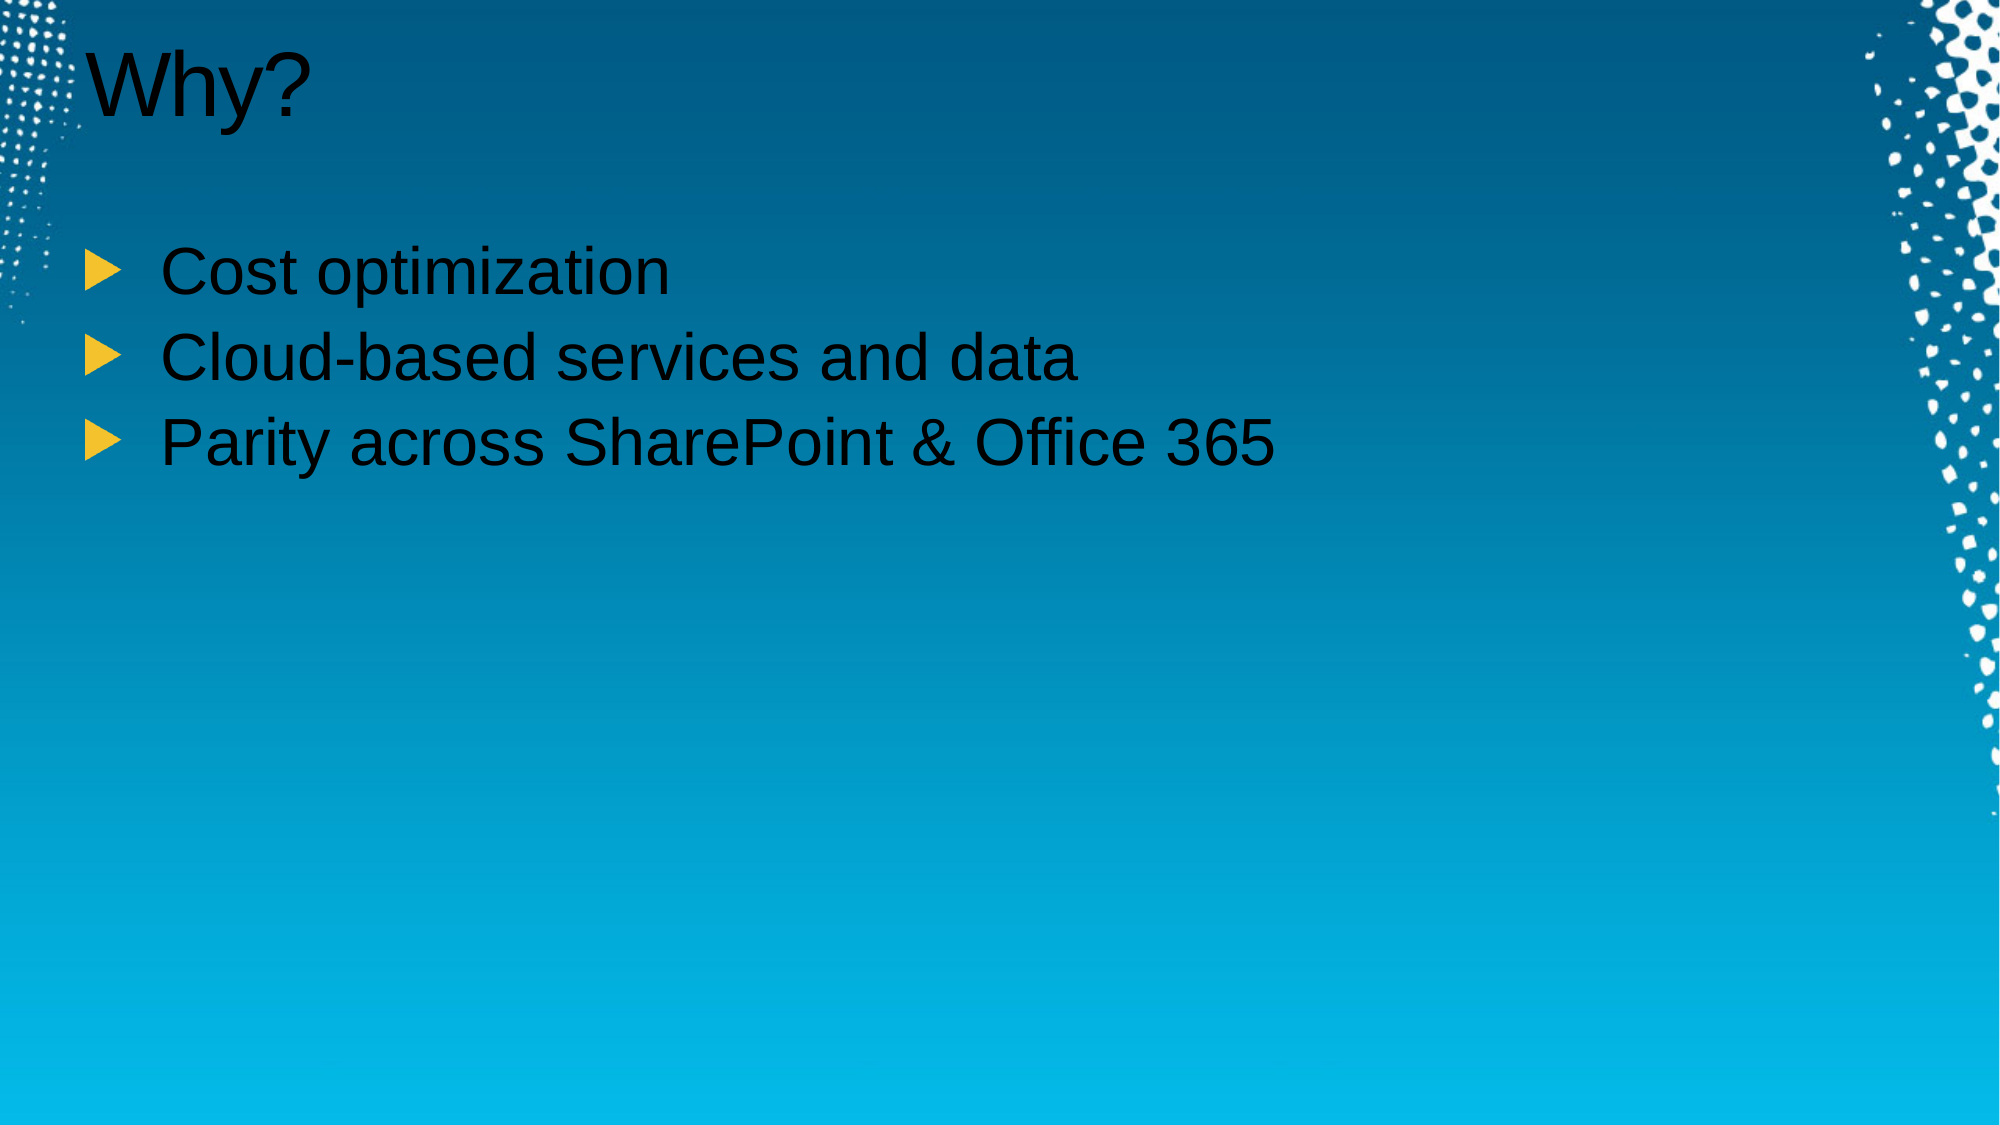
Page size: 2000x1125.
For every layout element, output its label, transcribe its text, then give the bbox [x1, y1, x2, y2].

picture [1929, 27, 1945, 45]
picture [1922, 200, 1934, 207]
picture [1995, 582, 2000, 595]
picture [1892, 212, 1902, 216]
picture [1955, 557, 1965, 573]
picture [24, 72, 32, 79]
picture [42, 31, 53, 39]
picture [1968, 481, 1978, 492]
picture [58, 32, 66, 41]
picture [1915, 109, 1924, 119]
picture [43, 42, 49, 53]
picture [28, 42, 36, 53]
picture [1889, 152, 1901, 166]
picture [16, 22, 23, 34]
picture [1938, 122, 1950, 133]
picture [11, 55, 21, 64]
picture [31, 131, 37, 138]
picture [1990, 492, 2000, 505]
picture [1935, 0, 2000, 306]
picture [1963, 589, 1976, 607]
picture [1992, 438, 2000, 448]
picture [1969, 625, 1985, 642]
picture [1972, 570, 1986, 583]
picture [26, 57, 34, 68]
picture [38, 74, 47, 80]
picture [1948, 413, 1958, 424]
picture [1952, 502, 1967, 516]
picture [34, 101, 43, 111]
picture [86, 420, 119, 459]
picture [1945, 213, 1955, 220]
picture [18, 13, 26, 19]
picture [33, 116, 40, 124]
picture [1958, 445, 1968, 460]
picture [1926, 344, 1939, 358]
picture [1946, 525, 1956, 533]
picture [1970, 426, 1980, 436]
picture [1991, 747, 2000, 765]
picture [1993, 321, 2000, 339]
picture [1973, 368, 1982, 380]
picture [3, 10, 11, 18]
picture [30, 14, 40, 23]
picture [1972, 312, 1985, 322]
picture [1963, 535, 1977, 550]
picture [33, 0, 42, 10]
picture [1928, 399, 1939, 415]
picture [1914, 164, 1923, 177]
picture [29, 27, 38, 38]
picture [1942, 465, 1958, 483]
picture [1960, 392, 1970, 403]
picture [86, 335, 119, 374]
picture [47, 0, 57, 10]
picture [1942, 269, 1953, 276]
picture [1911, 223, 1918, 230]
picture [1935, 379, 1948, 391]
picture [1921, 0, 1934, 8]
picture [86, 250, 119, 289]
picture [55, 62, 62, 69]
picture [1963, 335, 1972, 344]
title Why? [85, 37, 1914, 138]
picture [1983, 404, 1992, 414]
picture [56, 47, 64, 55]
picture [45, 16, 55, 24]
picture [33, 88, 42, 97]
picture [16, 143, 21, 151]
picture [1953, 301, 1962, 312]
picture [1935, 177, 1945, 189]
picture [13, 41, 25, 49]
picture [1898, 188, 1912, 198]
picture [1935, 431, 1946, 449]
picture [9, 84, 15, 91]
picture [18, 0, 29, 6]
picture [1925, 87, 1941, 99]
picture [10, 69, 17, 78]
picture [1914, 274, 1920, 291]
picture [1991, 637, 2000, 652]
picture [1978, 517, 1987, 527]
picture [0, 24, 9, 33]
list Cost optimization Cloud-based services and data Parity across SharePoint & Office 365 [85, 237, 1914, 562]
picture [1932, 235, 1943, 241]
picture [1979, 657, 1995, 676]
picture [1963, 278, 1976, 291]
picture [1994, 382, 2000, 391]
picture [1980, 460, 1987, 469]
picture [6, 97, 12, 105]
picture [17, 129, 23, 136]
picture [1957, 187, 1971, 200]
picture [1988, 691, 2000, 709]
picture [1984, 349, 1992, 357]
picture [1981, 604, 2000, 620]
picture [1930, 291, 1941, 297]
picture [54, 76, 60, 83]
picture [1974, 683, 1985, 694]
picture [1941, 324, 1952, 332]
picture [1988, 547, 2000, 561]
picture [1950, 359, 1960, 366]
picture [0, 40, 9, 45]
picture [0, 155, 5, 163]
picture [1955, 246, 1965, 256]
picture [1914, 308, 1929, 326]
picture [41, 59, 48, 67]
picture [1946, 155, 1961, 167]
picture [1925, 141, 1935, 155]
picture [1919, 367, 1930, 378]
picture [1920, 257, 1932, 264]
picture [1982, 714, 1993, 729]
